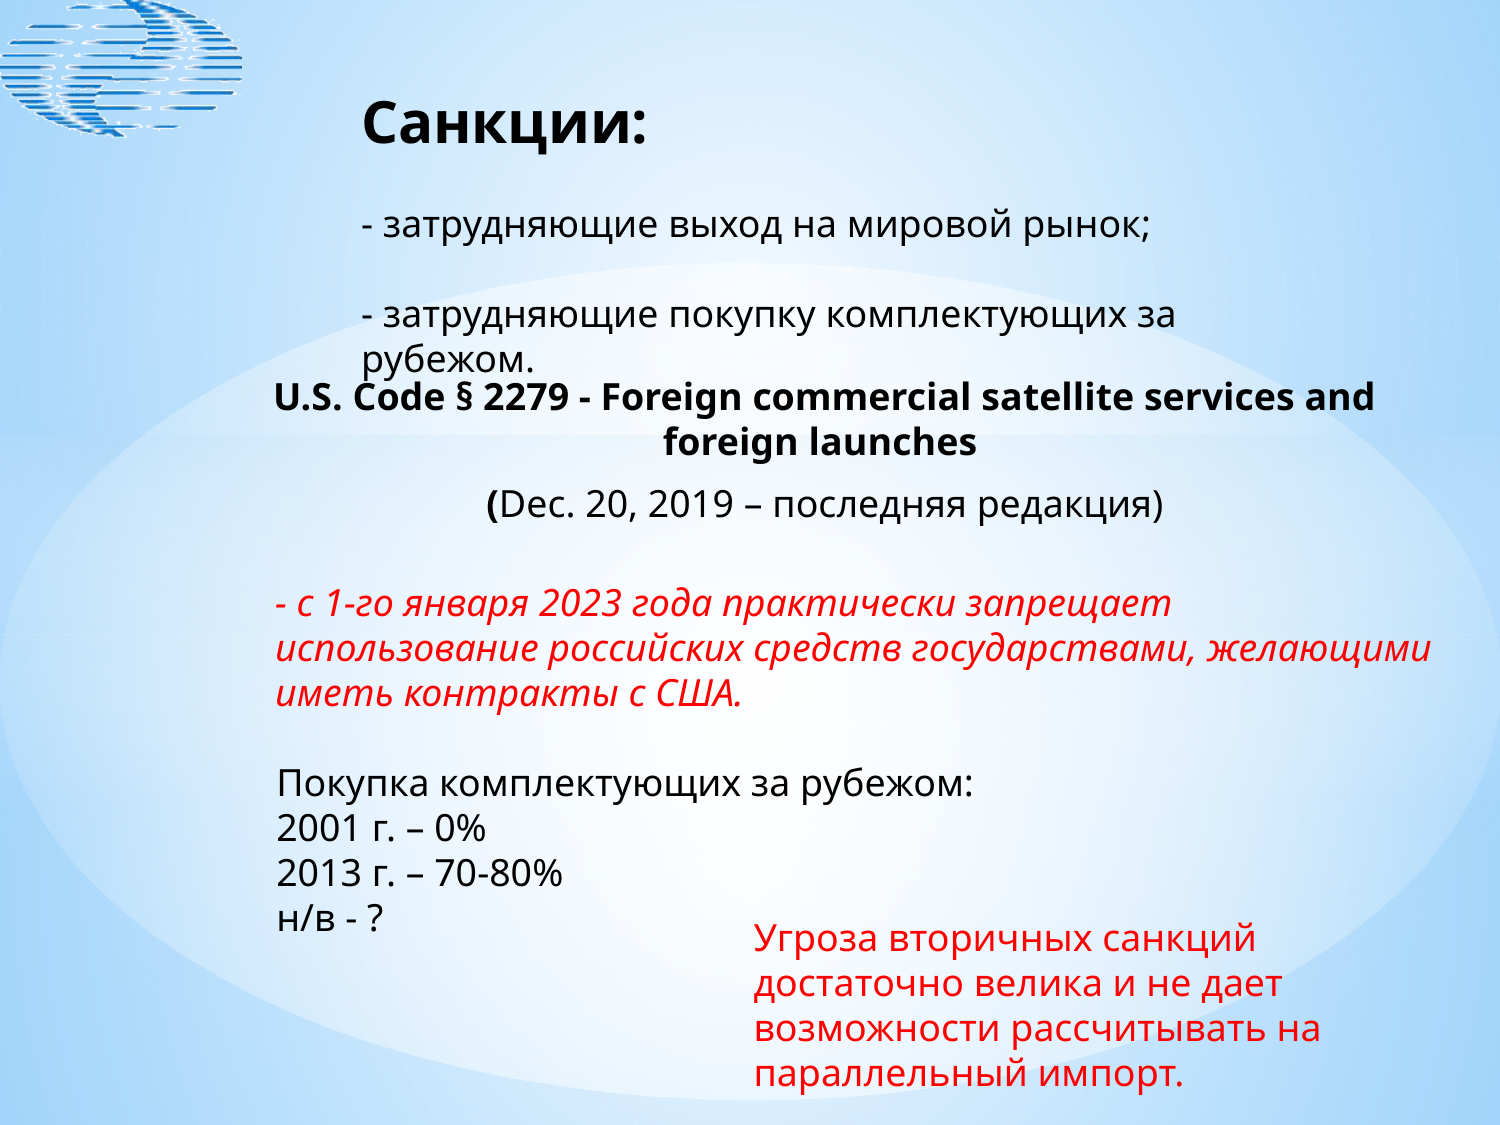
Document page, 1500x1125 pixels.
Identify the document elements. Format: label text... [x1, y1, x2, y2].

text_box Покупка комплектующих за рубежом: 2001 г. – 0% 2013 г. – 70-80% н/в - ? [261, 751, 990, 947]
picture [0, 0, 242, 138]
text_box U.S. Code § 2279 - Foreign commercial satellite services and foreign launches (Dec. 20, 2019 – последняя редакция) [223, 365, 1427, 533]
text_box - с 1-го января 2023 года практически запрещает использование российских средств государствами, желающими иметь контракты с США. [260, 571, 1460, 722]
text_box Санкции: - затрудняющие выход на мировой рынок; - затрудняющие покупку комплектующих за рубежом. [346, 77, 1374, 365]
text_box Угроза вторичных санкций достаточно велика и не дает возможности рассчитывать на параллельный импорт. [738, 906, 1460, 1101]
